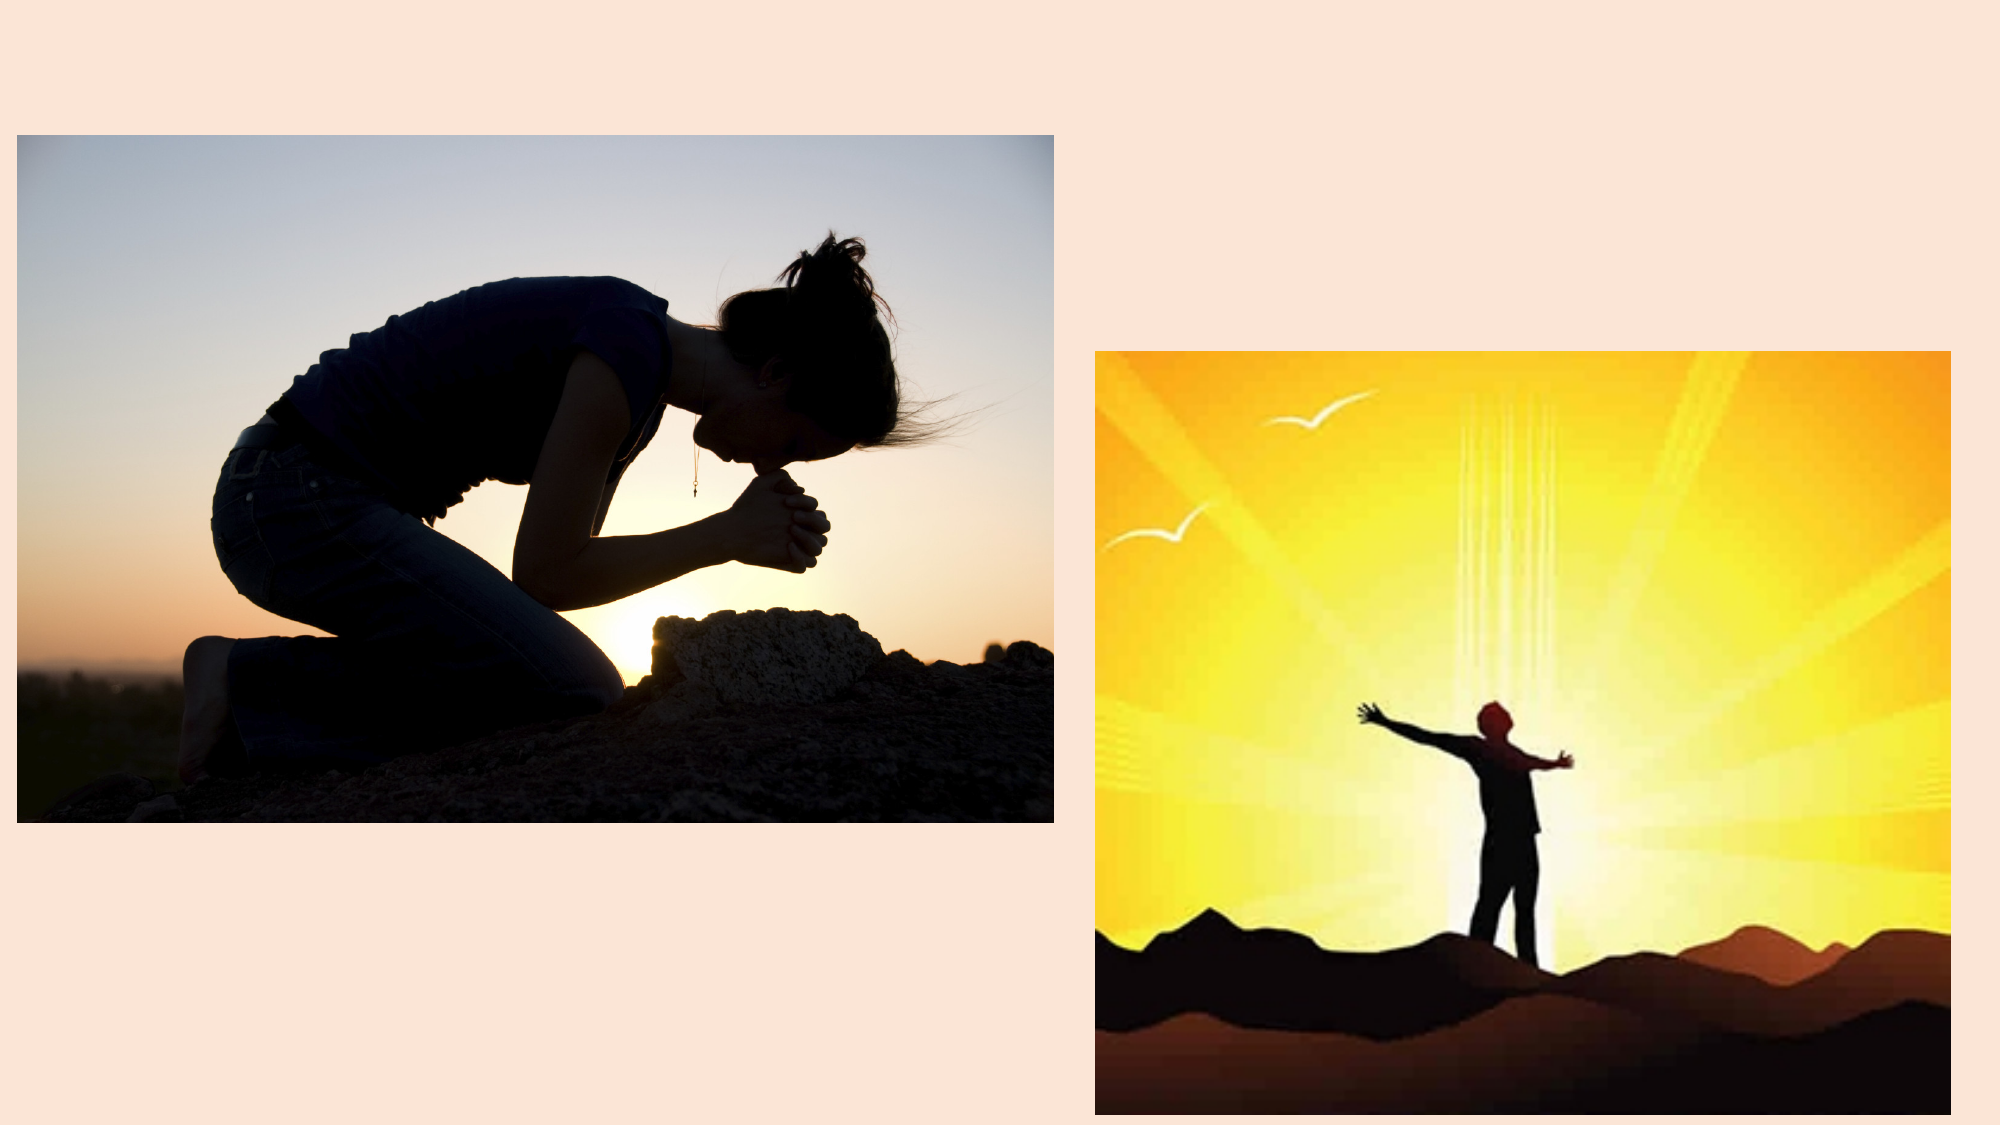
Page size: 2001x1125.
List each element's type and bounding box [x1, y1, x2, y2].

picture [17, 135, 1054, 823]
picture [1095, 351, 1951, 1115]
